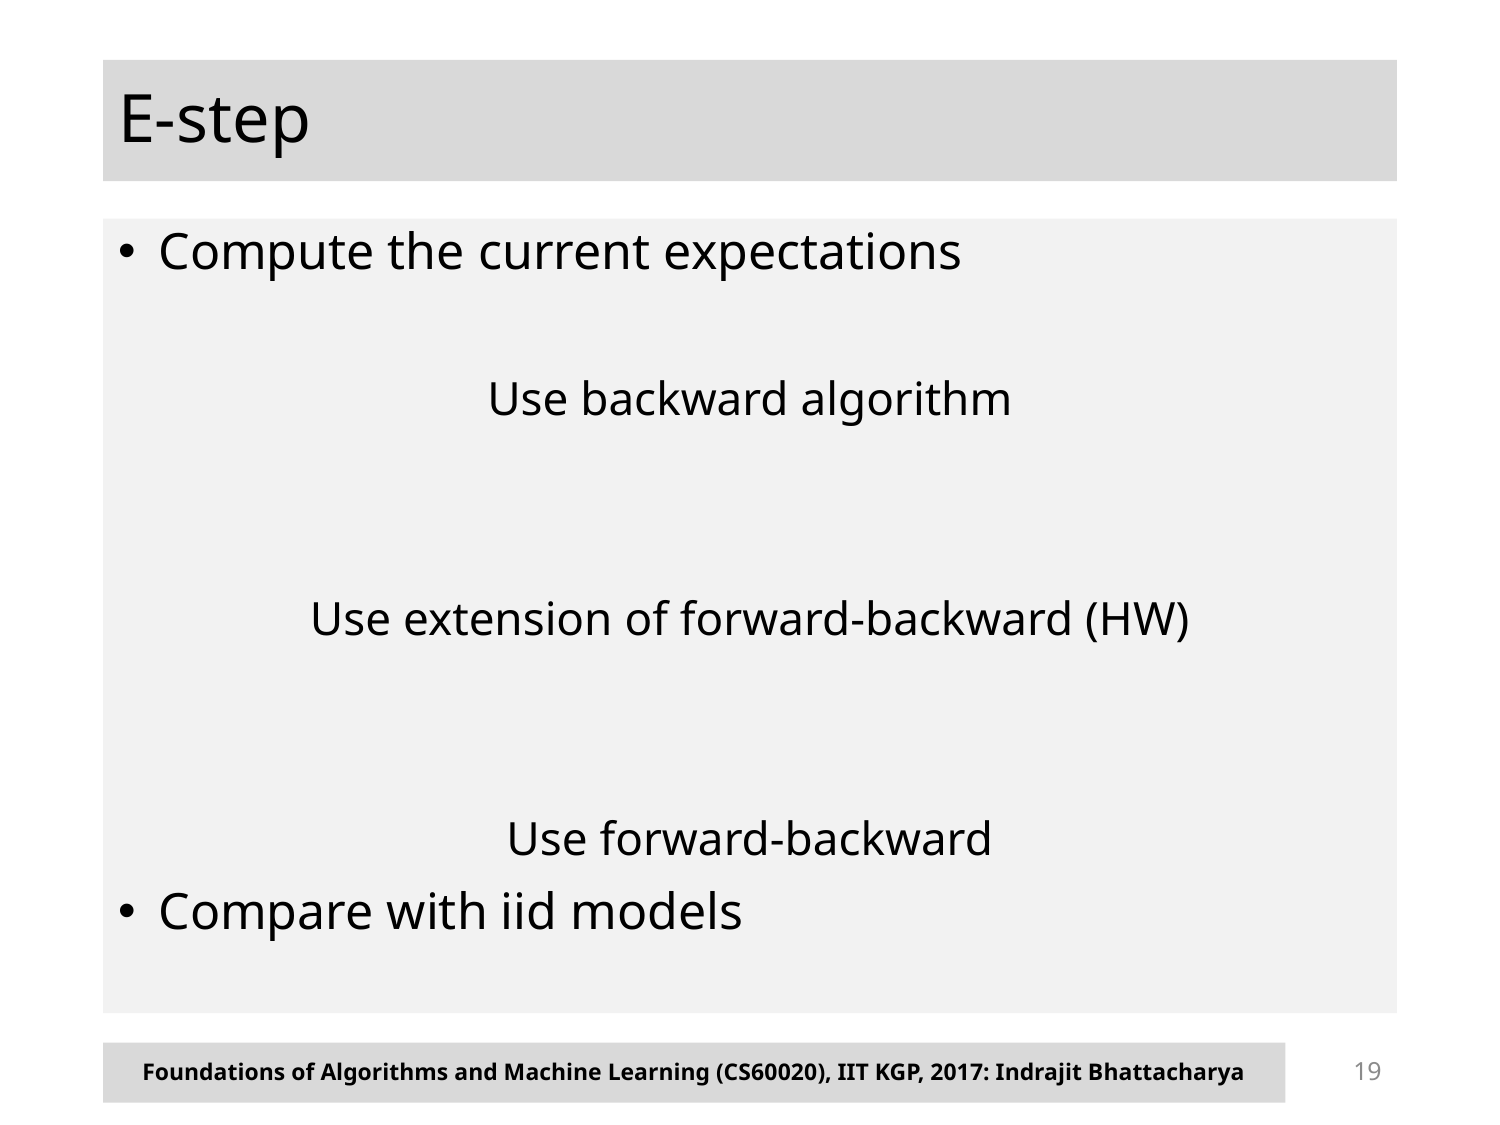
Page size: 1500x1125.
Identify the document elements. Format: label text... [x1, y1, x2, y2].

title E-step [103, 59, 1397, 182]
footer Foundations of Algorithms and Machine Learning (CS60020), IIT KGP, 2017: Indrajit Bhattacharya [103, 1042, 1286, 1103]
slide_number 19 [1299, 1042, 1397, 1103]
